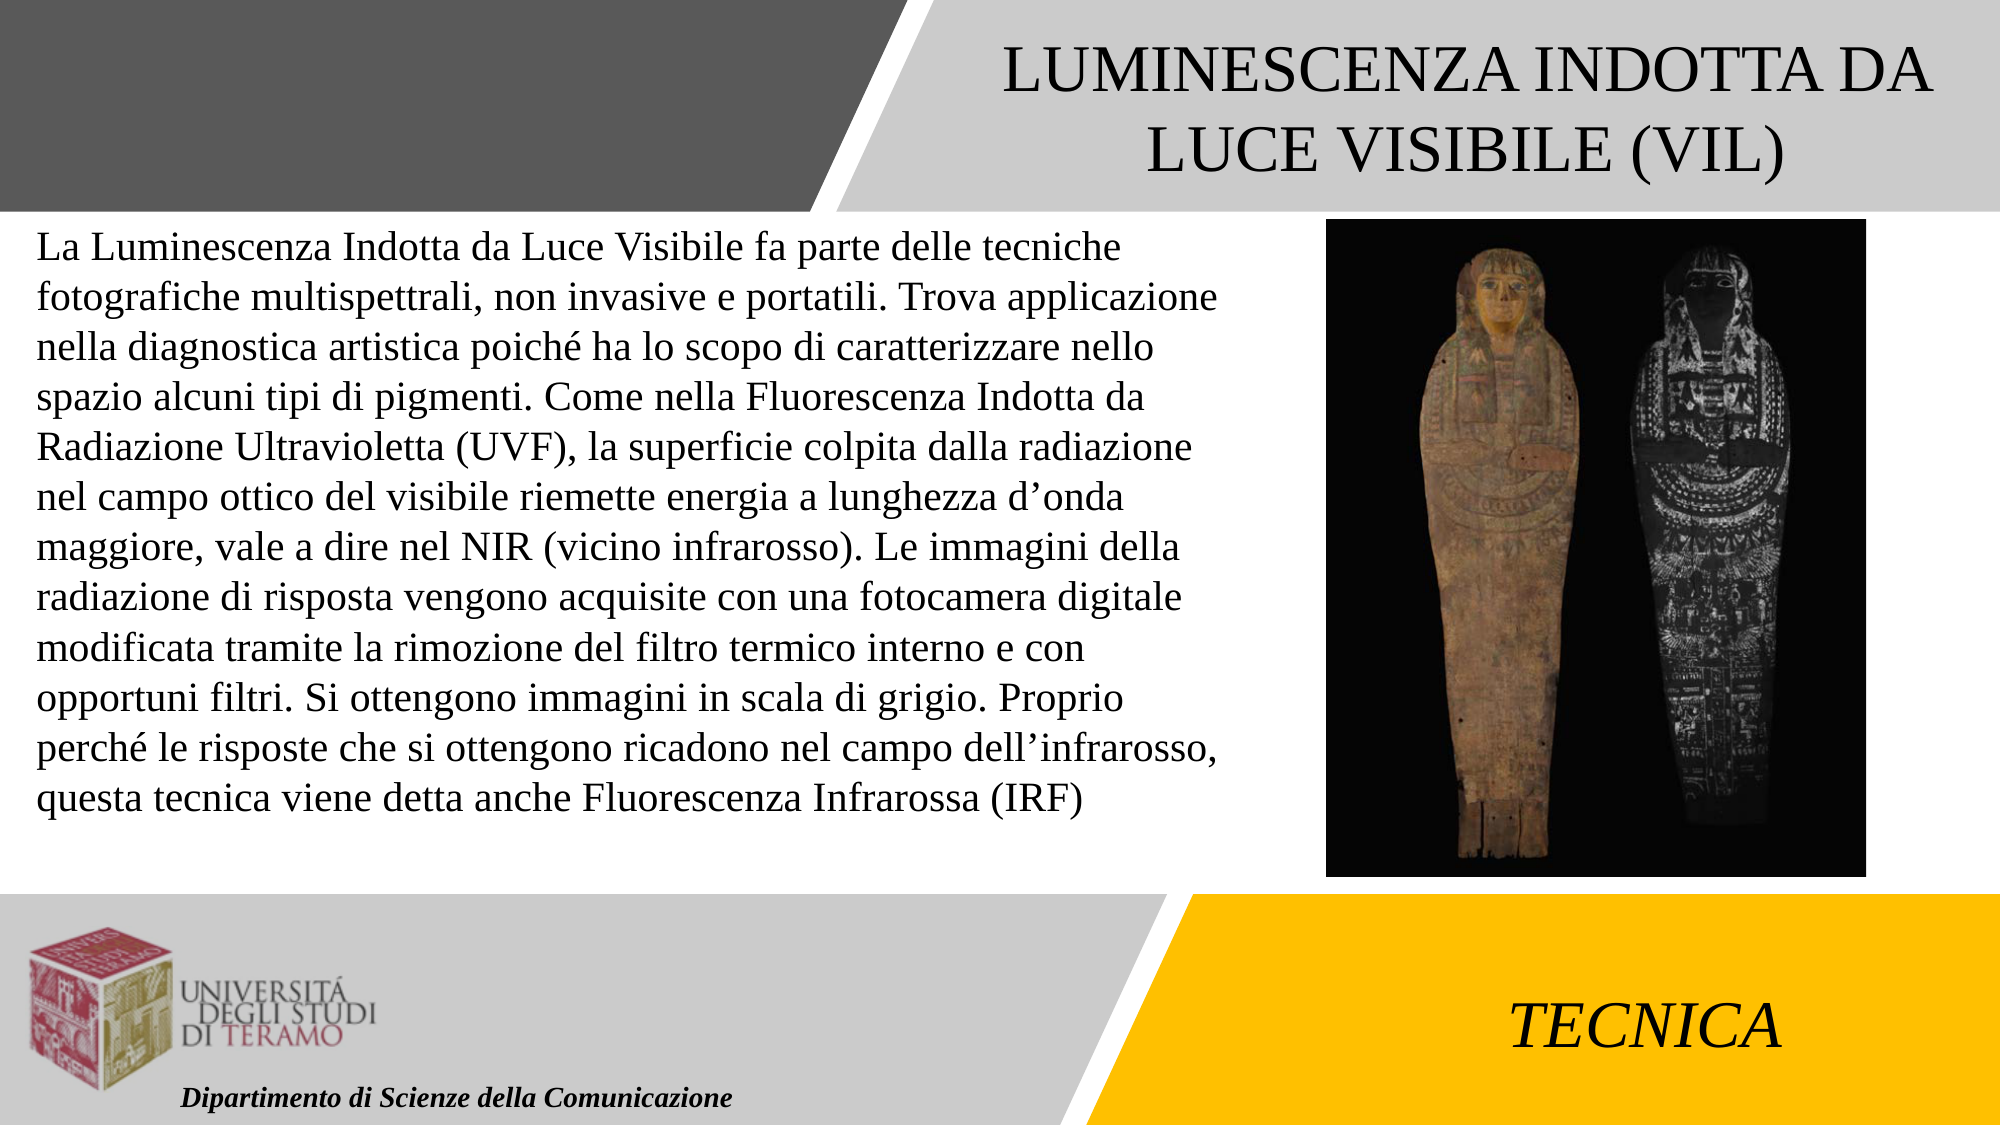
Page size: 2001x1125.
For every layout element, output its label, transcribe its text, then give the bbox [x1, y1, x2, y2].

text_box LUMINESCENZA INDOTTA DA LUCE VISIBILE (VIL) [968, 17, 1966, 193]
text_box [0, 893, 1169, 1125]
text_box La Luminescenza Indotta da Luce Visibile fa parte delle tecniche fotografiche multispettrali, non invasive e portatili. Trova applicazione nella diagnostica artistica poiché ha lo scopo di caratterizzare nello spazio alcuni tipi di pigmenti. Come nella Fluorescenza Indotta da Radiazione Ultravioletta (UVF), la superficie colpita dalla radiazione nel campo ottico del visibile riemette energia a lunghezza d’onda maggiore, vale a dire nel NIR (vicino infrarosso). Le immagini della radiazione di risposta vengono acquisite con una fotocamera digitale modificata tramite la rimozione del filtro termico interno e con opportuni filtri. Si ottengono immagini in scala di grigio. Proprio perché le risposte che si ottengono ricadono nel campo dell’infrarosso, questa tecnica viene detta anche Fluorescenza Infrarossa (IRF) [21, 211, 1241, 827]
text_box [835, 0, 2000, 213]
picture [1326, 219, 1866, 877]
text_box TECNICA [1289, 973, 2000, 1069]
picture [25, 926, 380, 1093]
text_box Dipartimento di Scienze della Comunicazione [165, 1070, 925, 1125]
text_box [1085, 893, 2000, 1125]
text_box [0, 0, 909, 213]
